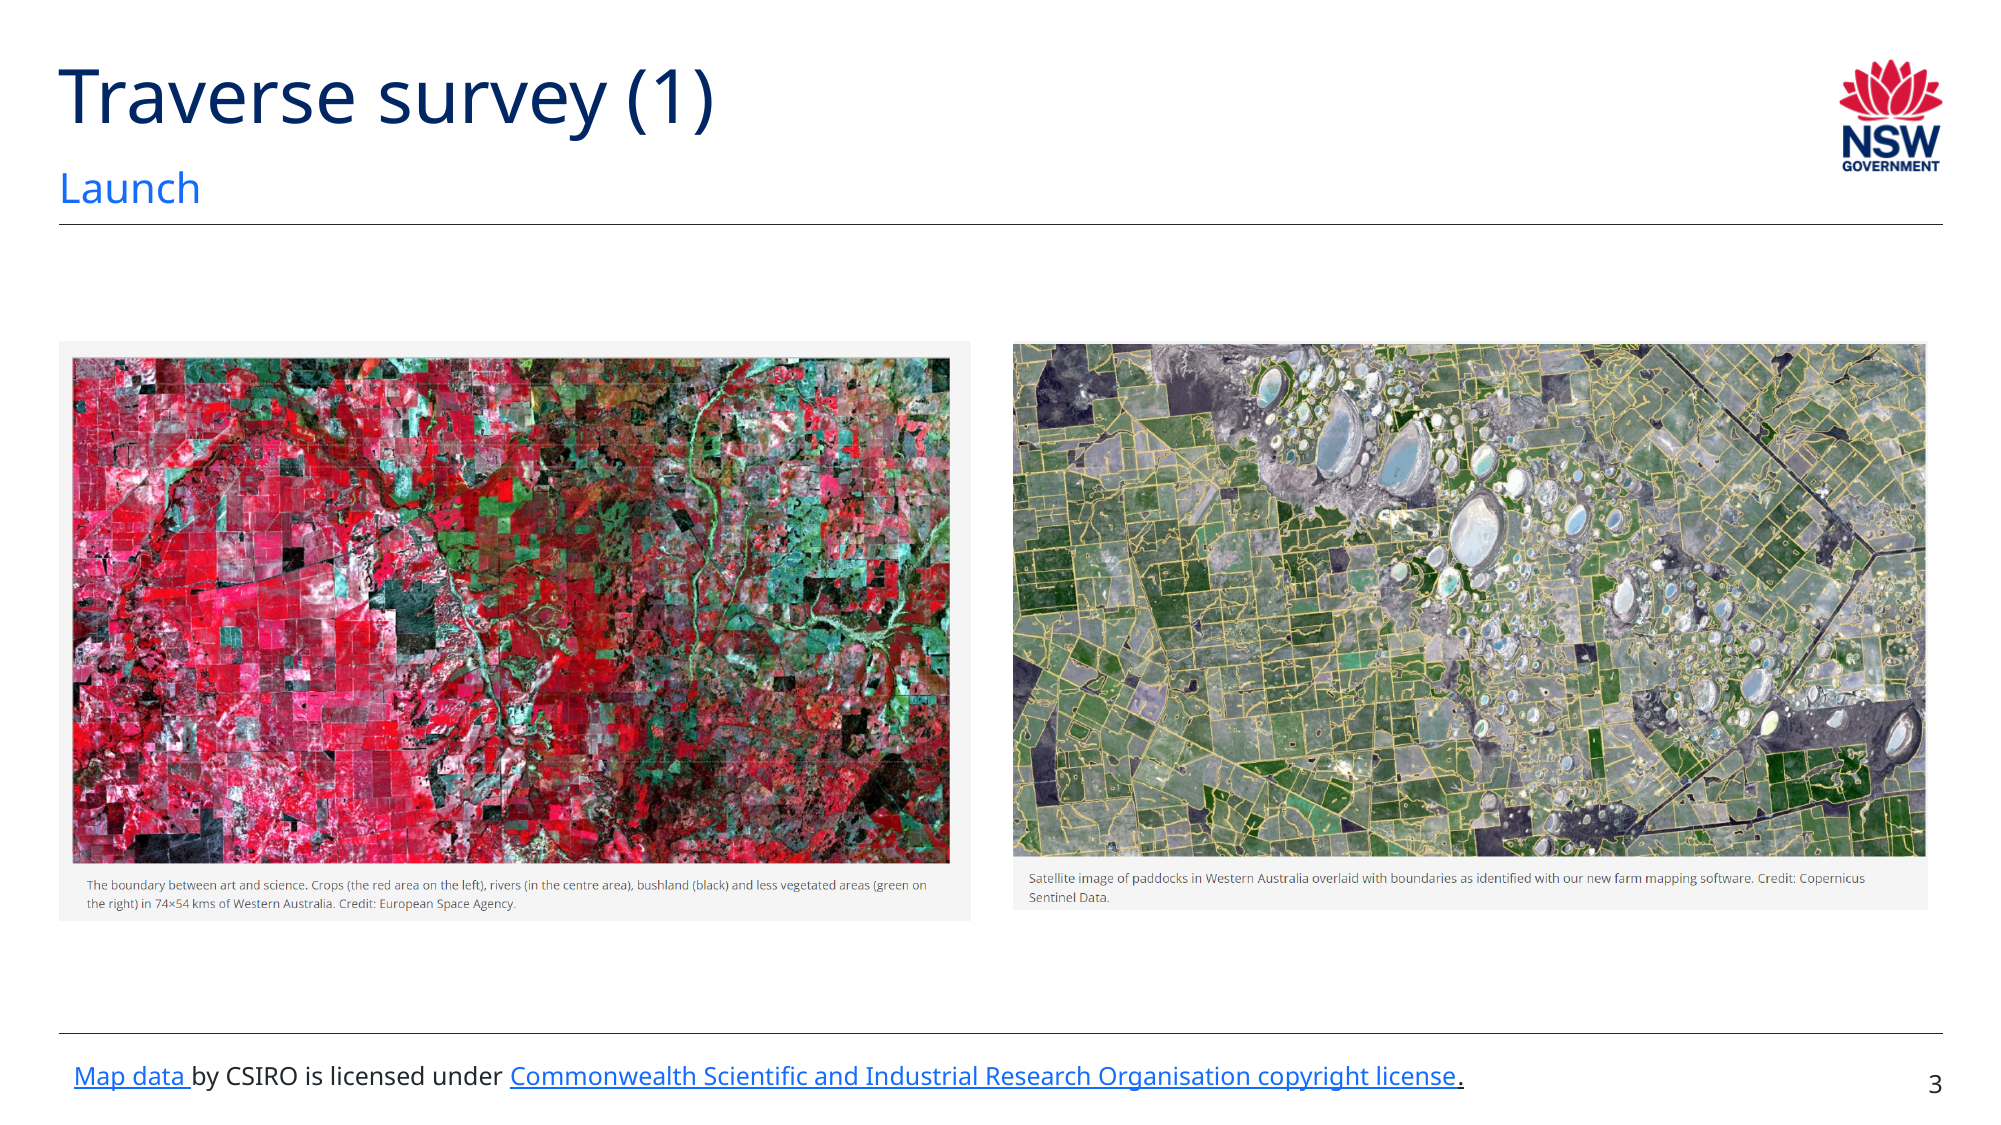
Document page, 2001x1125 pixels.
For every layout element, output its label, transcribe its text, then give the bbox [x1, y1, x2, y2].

picture [1839, 59, 1943, 172]
text_box Map data by CSIRO is licensed under Commonwealth Scientific and Industrial Research Organisation copyright license. [58, 1052, 1645, 1102]
picture [1013, 341, 1928, 910]
title Traverse survey (1) [59, 59, 1713, 149]
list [58, 341, 971, 922]
slide_number 3 [1824, 1068, 1943, 1099]
list Launch [59, 161, 1713, 212]
